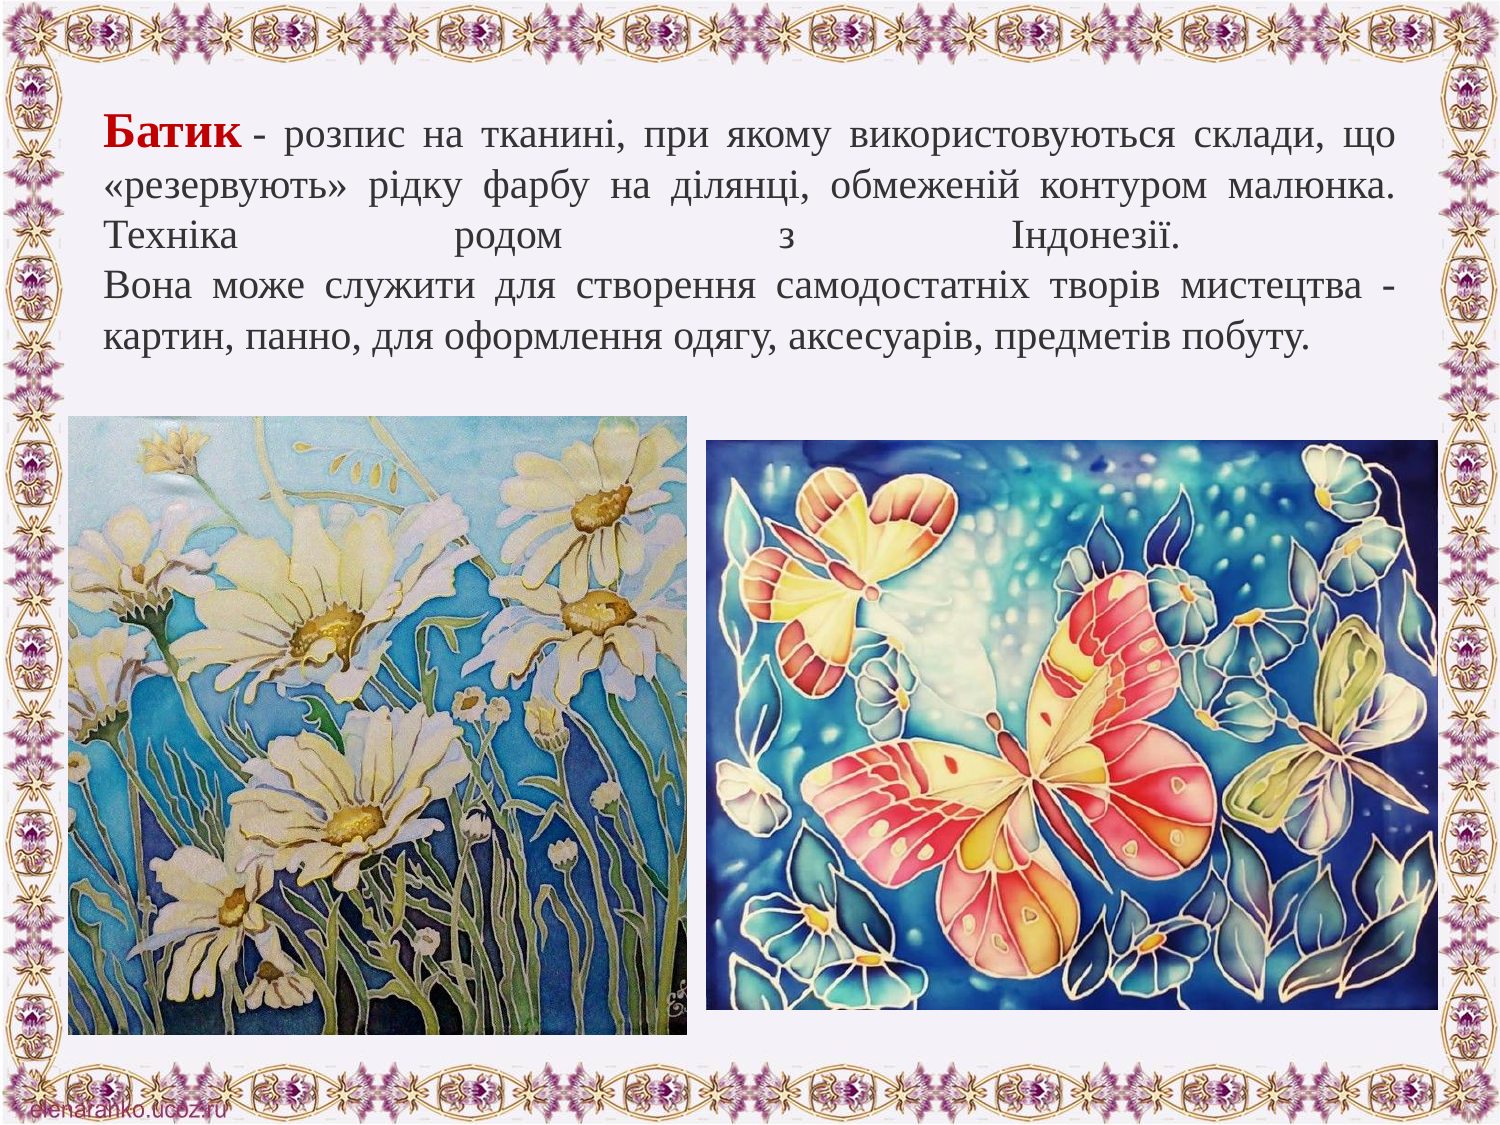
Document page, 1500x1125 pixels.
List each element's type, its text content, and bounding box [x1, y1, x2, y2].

text_box Батик - розпис на тканині, при якому використовуються склади, що «резервують» рідку фарбу на ділянці, обмеженій контуром малюнка. Техніка родом з Індонезії. Вона може служити для створення самодостатніх творів мистецтва - картин, панно, для оформлення одягу, аксесуарів, предметів побуту. [88, 89, 1412, 365]
picture [0, 0, 1500, 1125]
